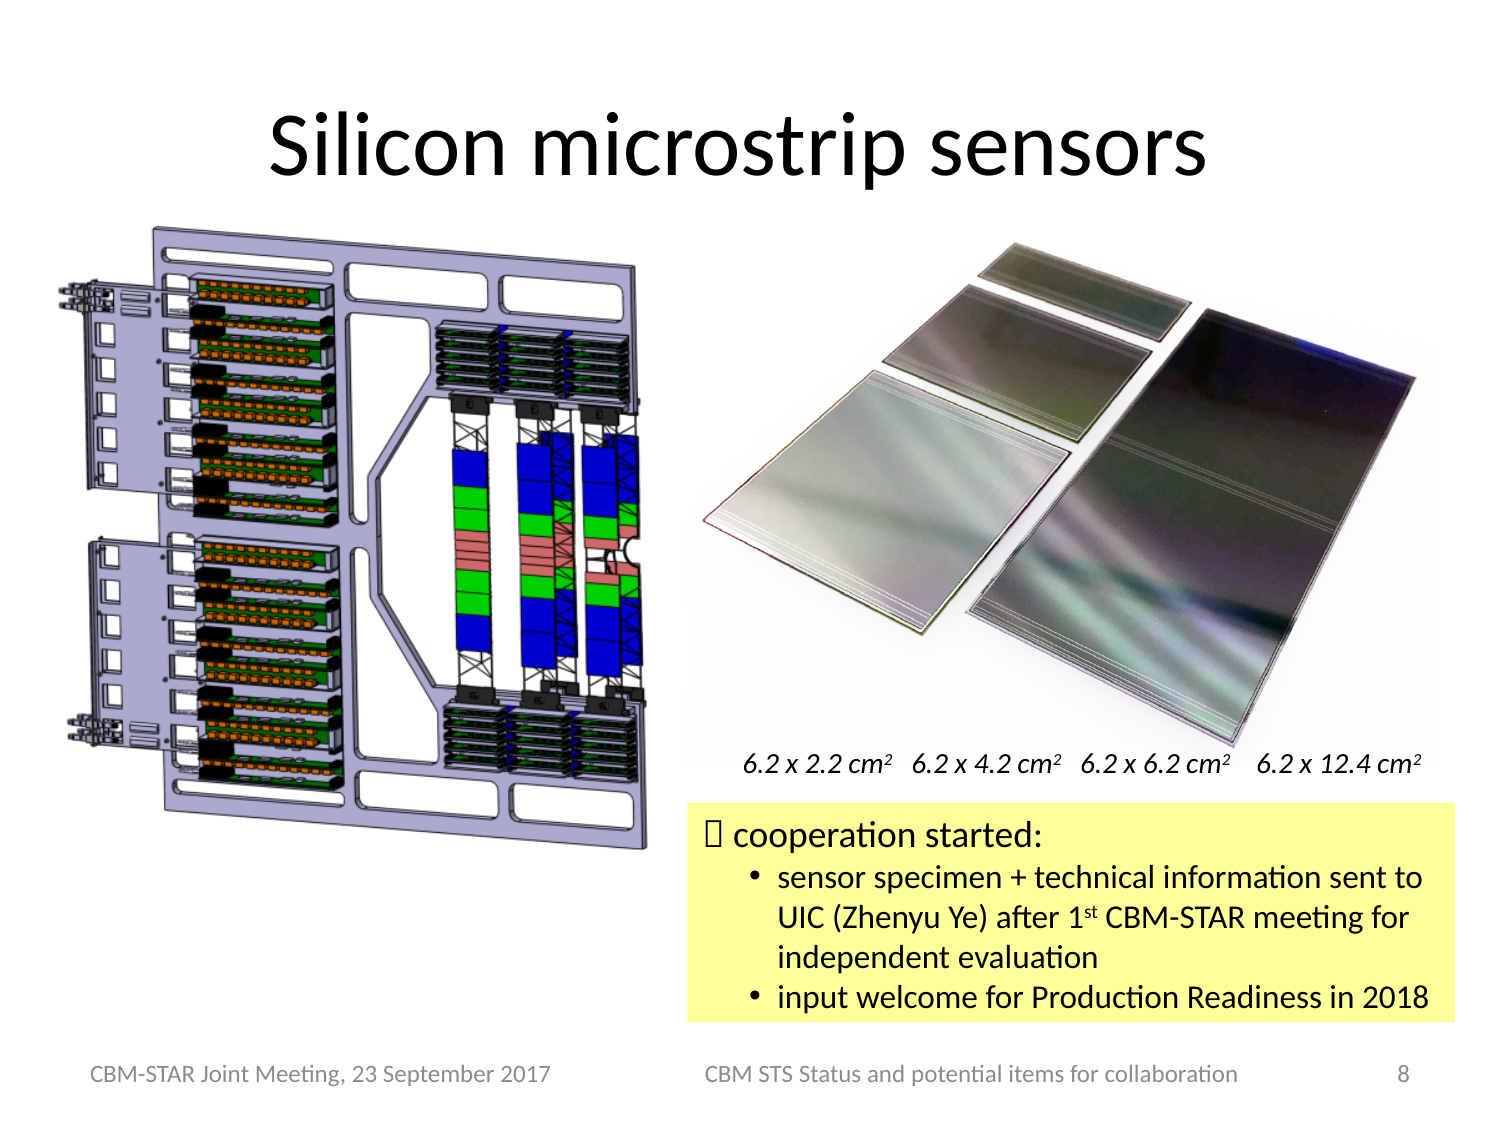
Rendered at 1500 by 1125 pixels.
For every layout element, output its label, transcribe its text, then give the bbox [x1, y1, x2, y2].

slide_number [75, 1042, 625, 1103]
picture [682, 224, 1438, 767]
title Silicon microstrip sensors [75, 45, 1425, 233]
text_box  cooperation started: sensor specimen + technical information sent to UIC (Zhenyu Ye) after 1st CBM-STAR meeting for independent evaluation input welcome for Production Readiness in 2018 [687, 802, 1456, 1023]
footer CBM STS Status and potential items for collaboration [662, 1042, 1288, 1103]
text_box 6.2 x 2.2 cm2 6.2 x 4.2 cm2 6.2 x 6.2 cm2 6.2 x 12.4 cm2 [727, 737, 1463, 788]
slide_number 8 [1299, 1042, 1425, 1103]
picture [49, 224, 657, 851]
